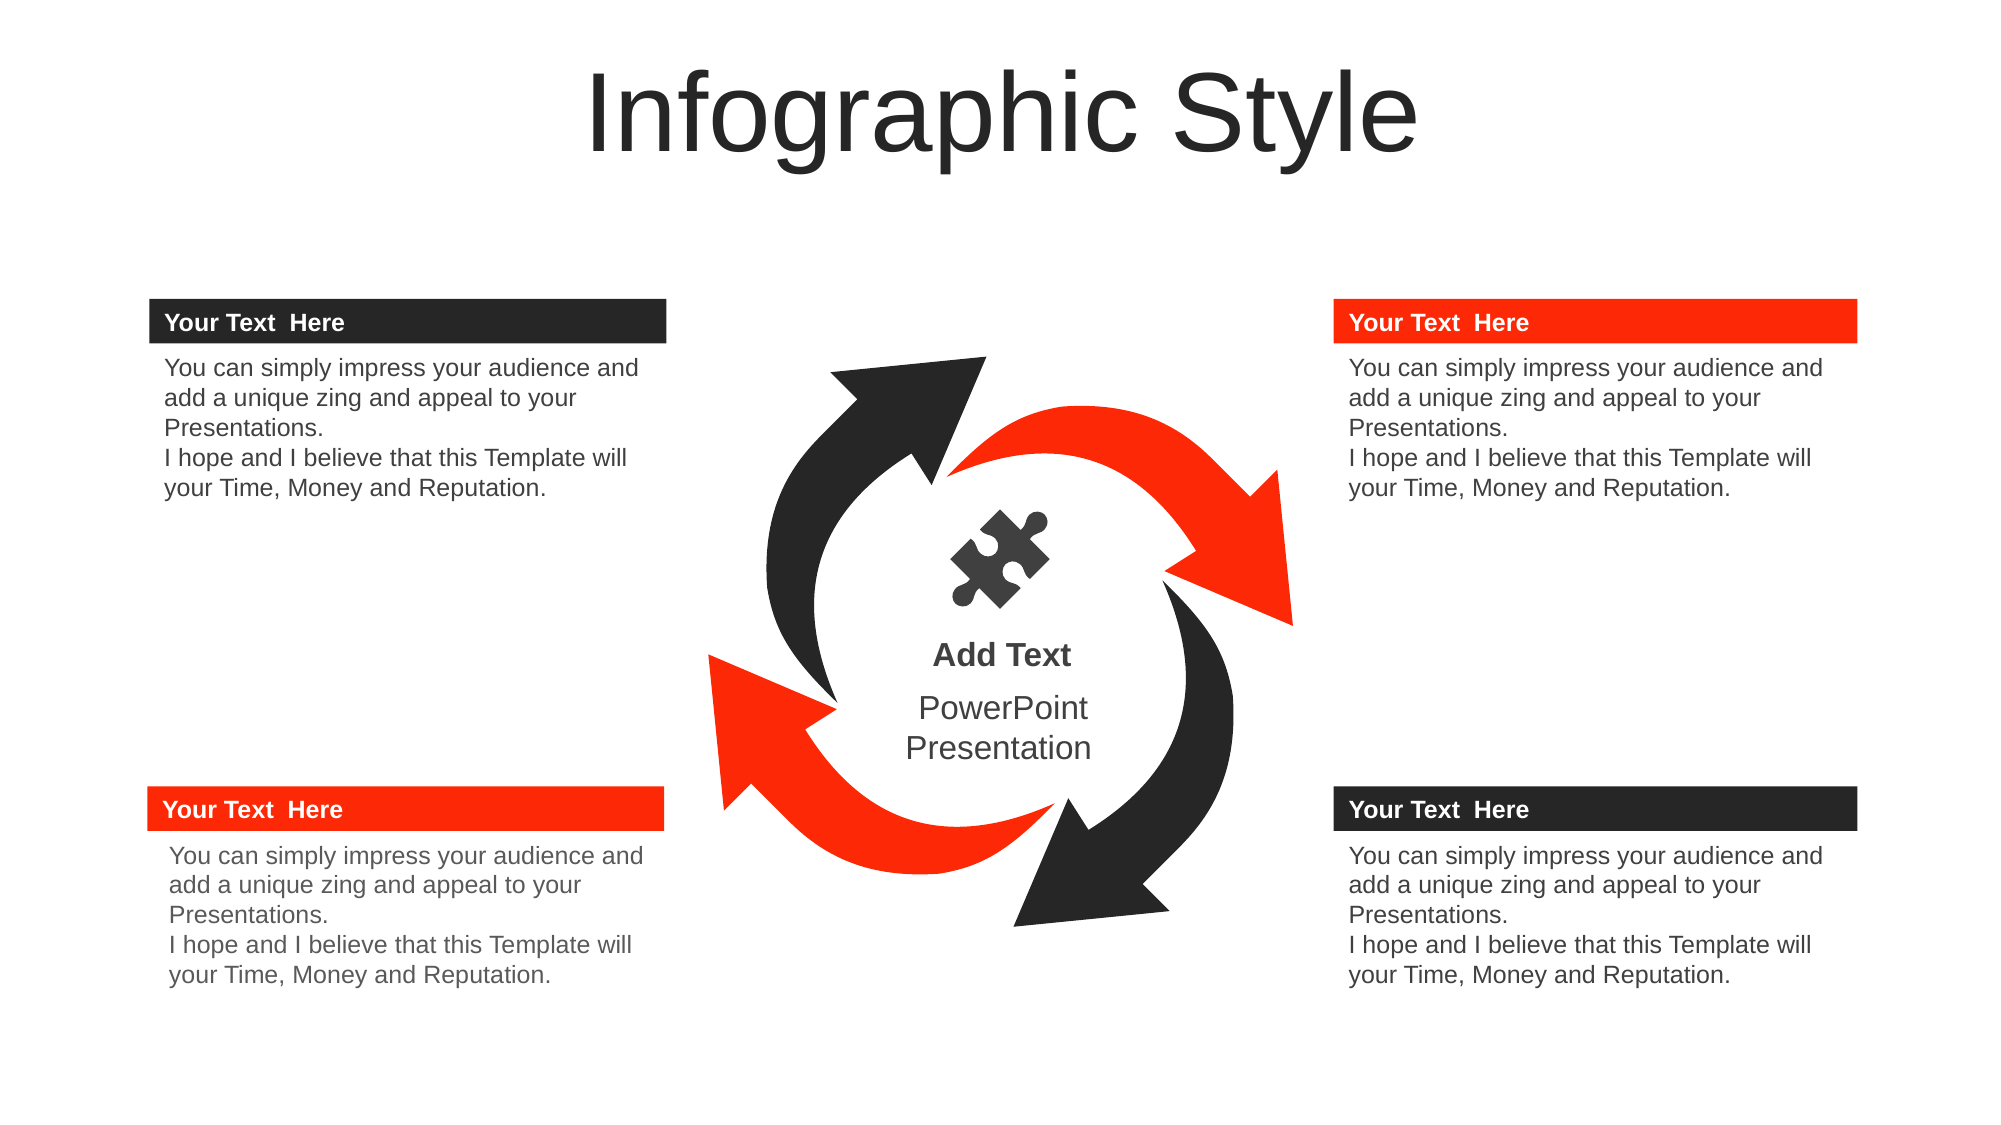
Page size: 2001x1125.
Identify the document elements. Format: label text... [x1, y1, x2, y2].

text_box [701, 340, 1299, 940]
list Infographic Style [53, 55, 1952, 175]
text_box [147, 786, 672, 999]
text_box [1333, 786, 1858, 999]
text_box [149, 298, 667, 511]
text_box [880, 625, 1125, 776]
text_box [1333, 298, 1858, 511]
